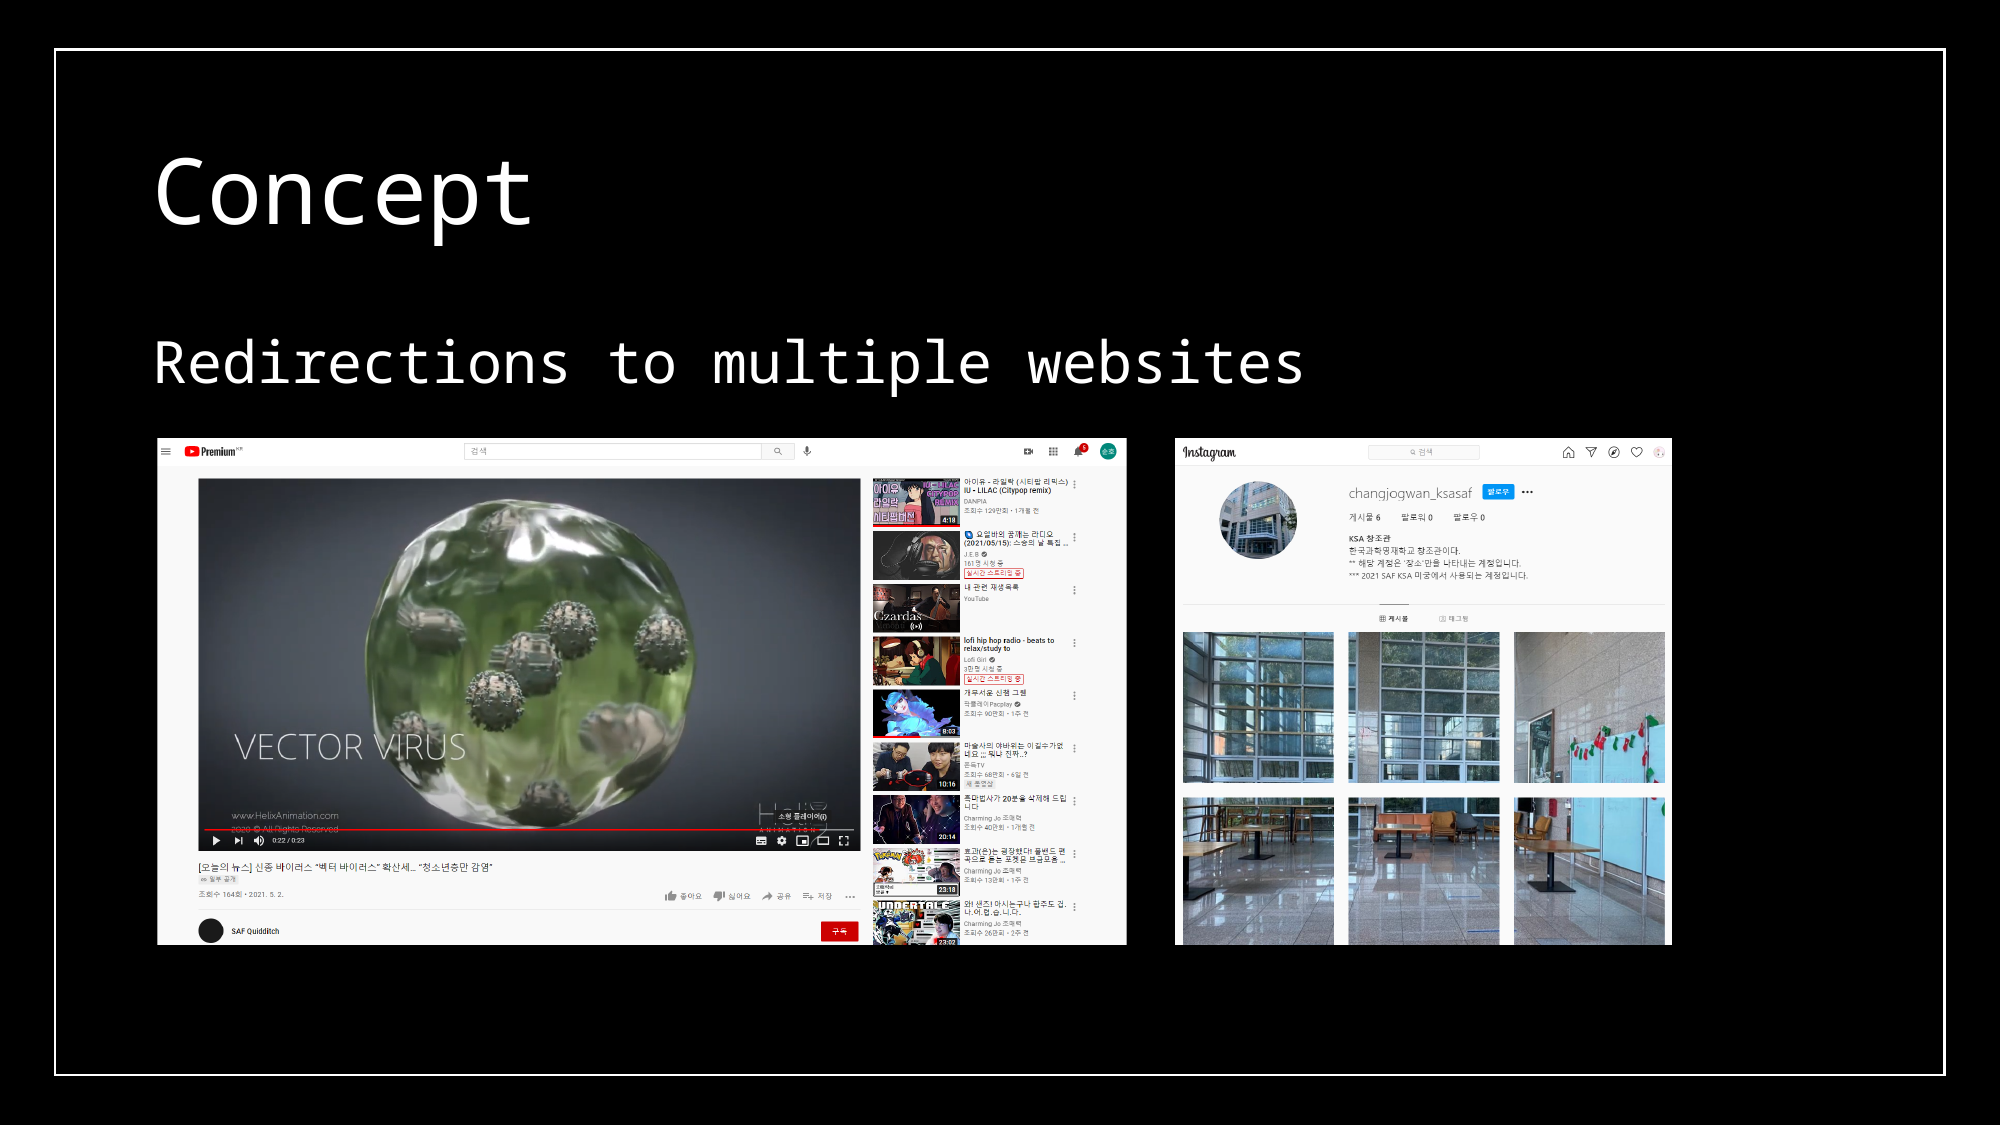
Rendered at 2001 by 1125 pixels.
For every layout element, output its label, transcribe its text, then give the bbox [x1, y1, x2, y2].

picture [157, 438, 1127, 945]
list Redirections to multiple websites [137, 282, 1863, 997]
picture [1175, 438, 1672, 945]
title Concept [137, 111, 1863, 278]
